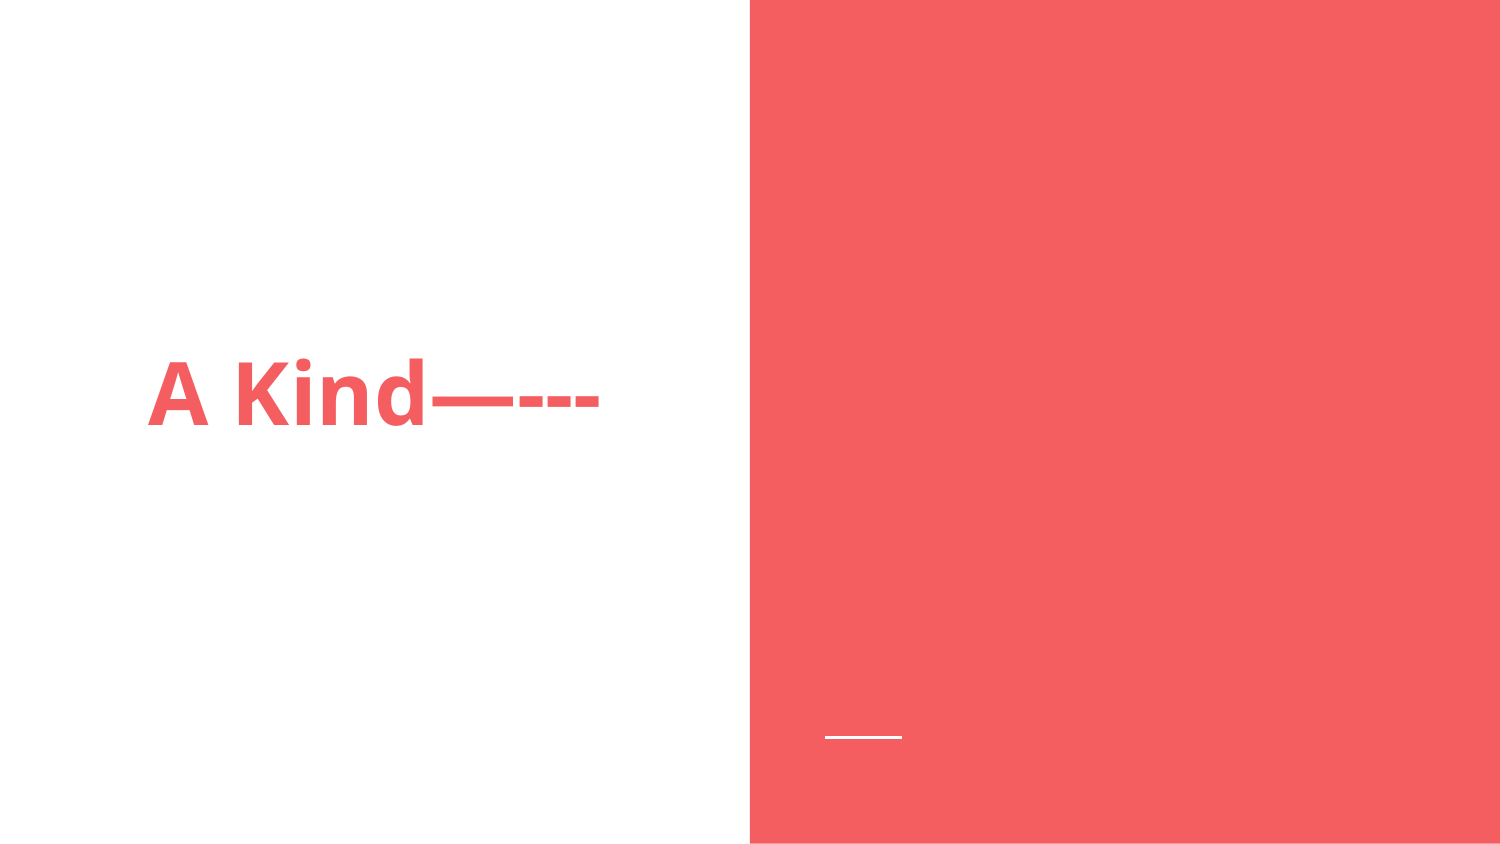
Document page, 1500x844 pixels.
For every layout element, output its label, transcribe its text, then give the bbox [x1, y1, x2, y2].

title A Kind—--- [43, 181, 708, 458]
